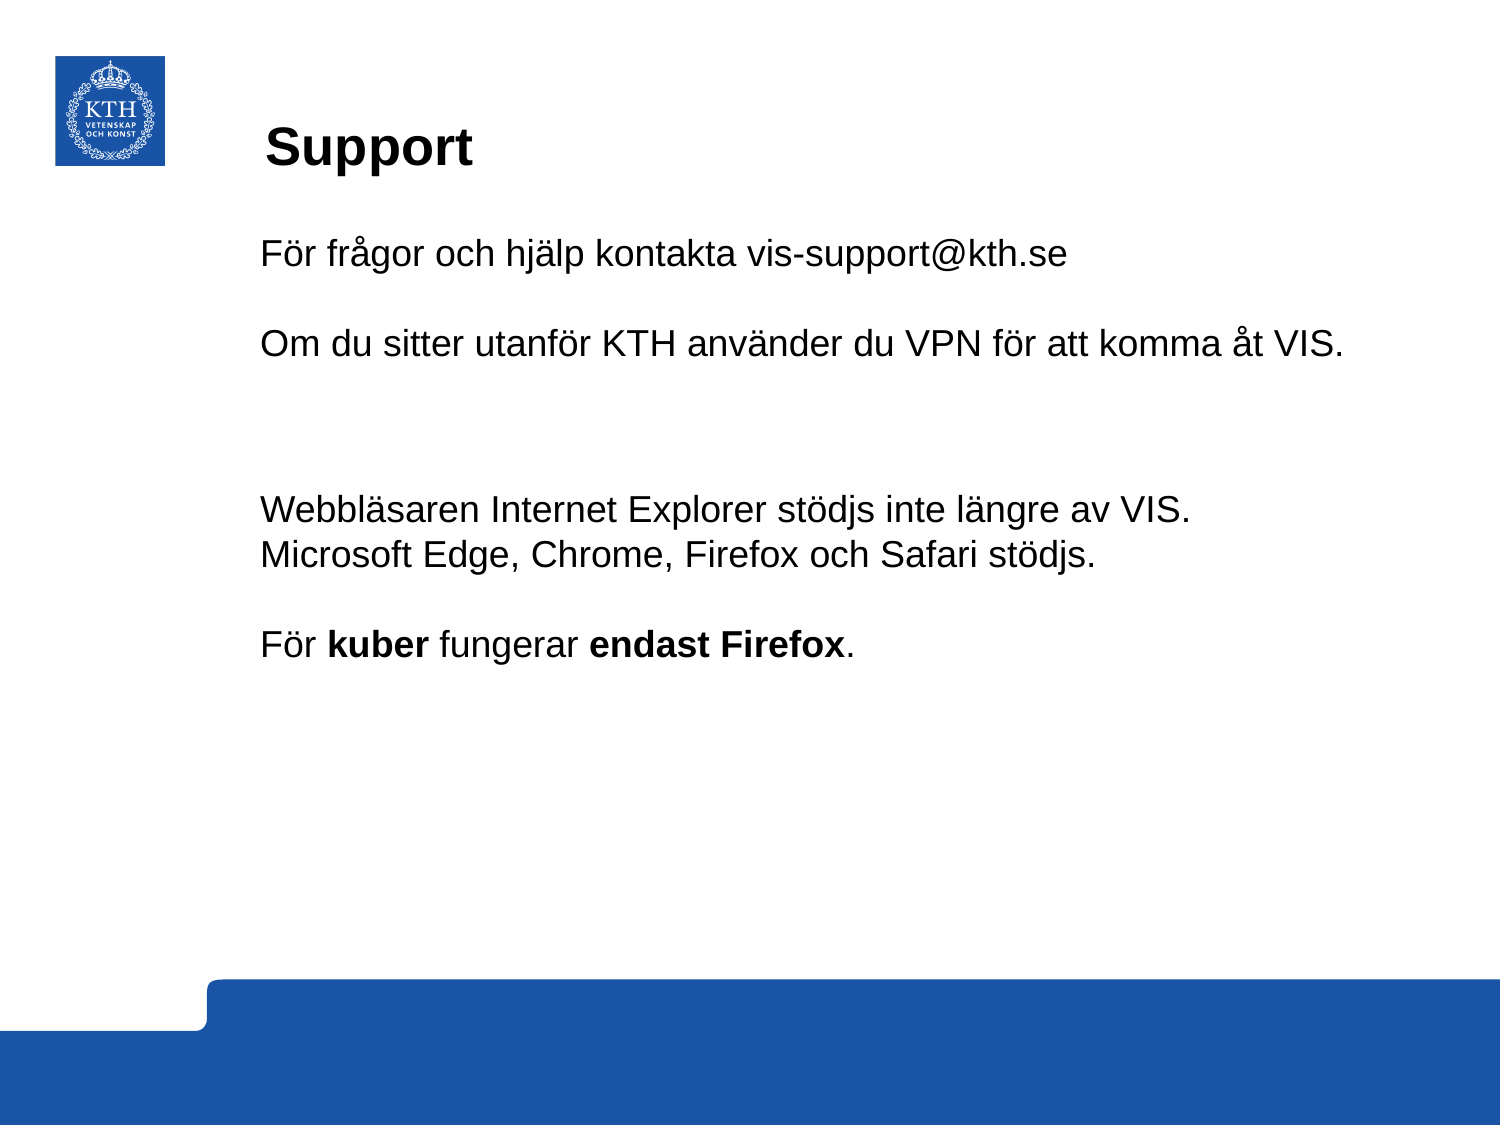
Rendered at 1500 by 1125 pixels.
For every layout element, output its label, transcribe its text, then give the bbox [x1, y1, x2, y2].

picture [55, 56, 165, 166]
title Support [265, 66, 1404, 176]
text_box För frågor och hjälp kontakta vis-support@kth.se Om du sitter utanför KTH använder du VPN för att komma åt VIS. [245, 221, 1372, 372]
text_box Webbläsaren Internet Explorer stödjs inte längre av VIS. Microsoft Edge, Chrome, Firefox och Safari stödjs. För kuber fungerar endast Firefox. [245, 477, 1317, 673]
